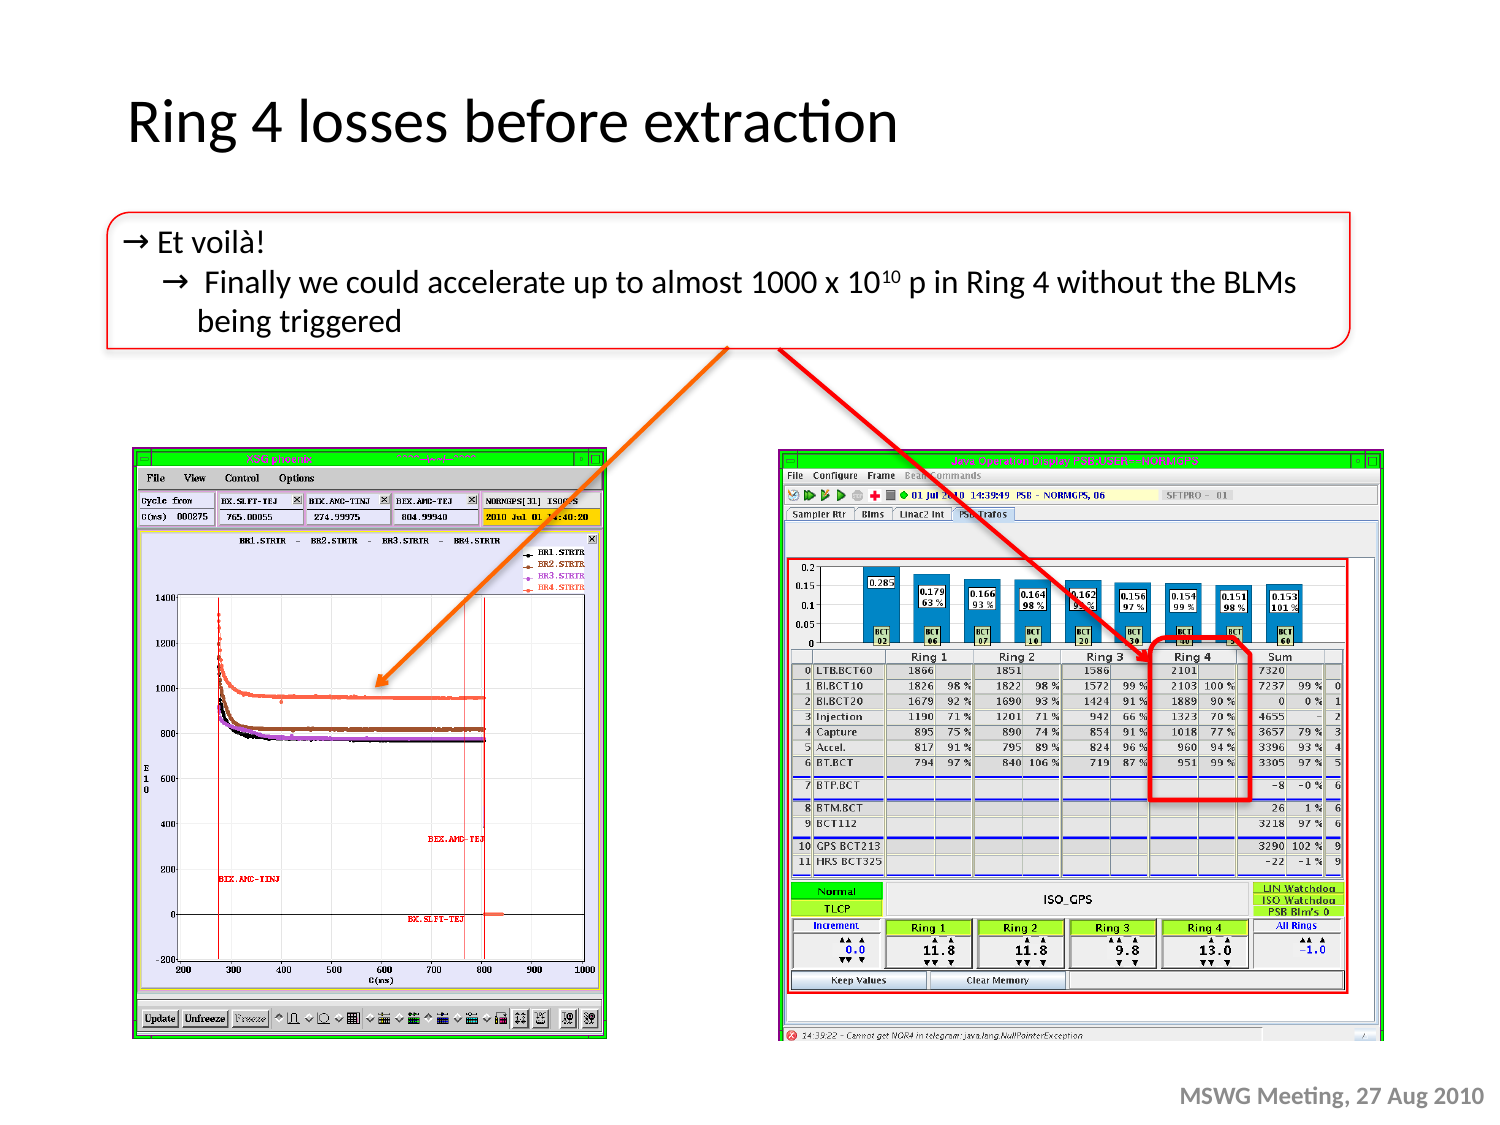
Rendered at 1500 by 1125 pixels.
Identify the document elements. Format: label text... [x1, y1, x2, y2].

picture [132, 447, 607, 1039]
text_box Ring 4 losses before extraction [112, 72, 1350, 162]
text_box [382, 341, 722, 696]
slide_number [1162, 1065, 1500, 1125]
text_box [106, 211, 1351, 350]
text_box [778, 348, 1151, 663]
picture [778, 449, 1385, 1041]
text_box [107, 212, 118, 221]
